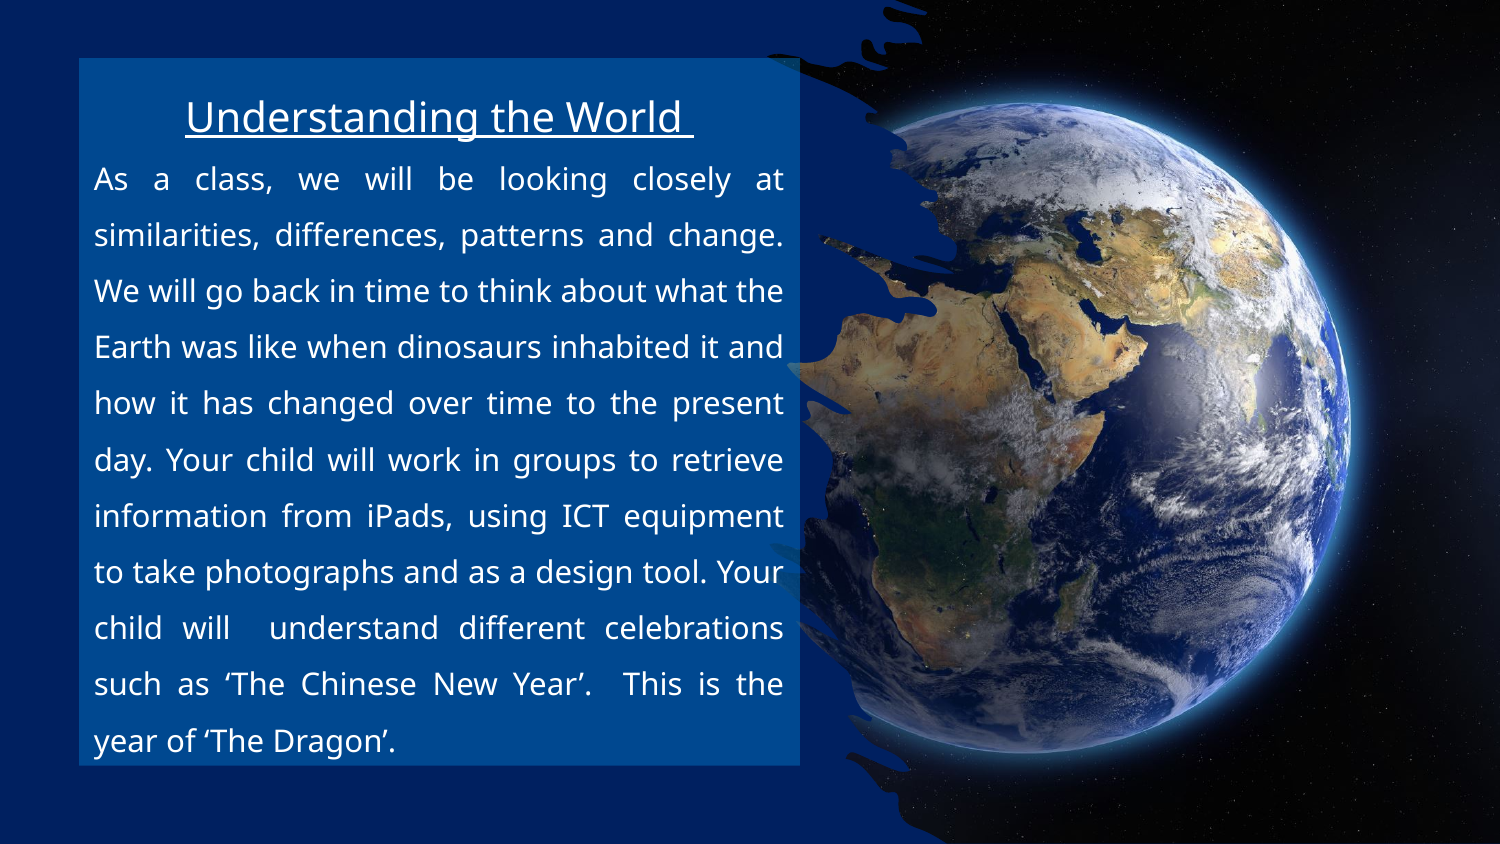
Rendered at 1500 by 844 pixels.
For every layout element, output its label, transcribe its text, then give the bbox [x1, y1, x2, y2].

text_box Understanding the World As a class, we will be looking closely at similarities, differences, patterns and change. We will go back in time to think about what the Earth was like when dinosaurs inhabited it and how it has changed over time to the present day. Your child will work in groups to retrieve information from iPads, using ICT equipment to take photographs and as a design tool. Your child will understand different celebrations such as ‘The Chinese New Year’. This is the year of ‘The Dragon’. [79, 58, 761, 766]
picture [766, 0, 1500, 844]
